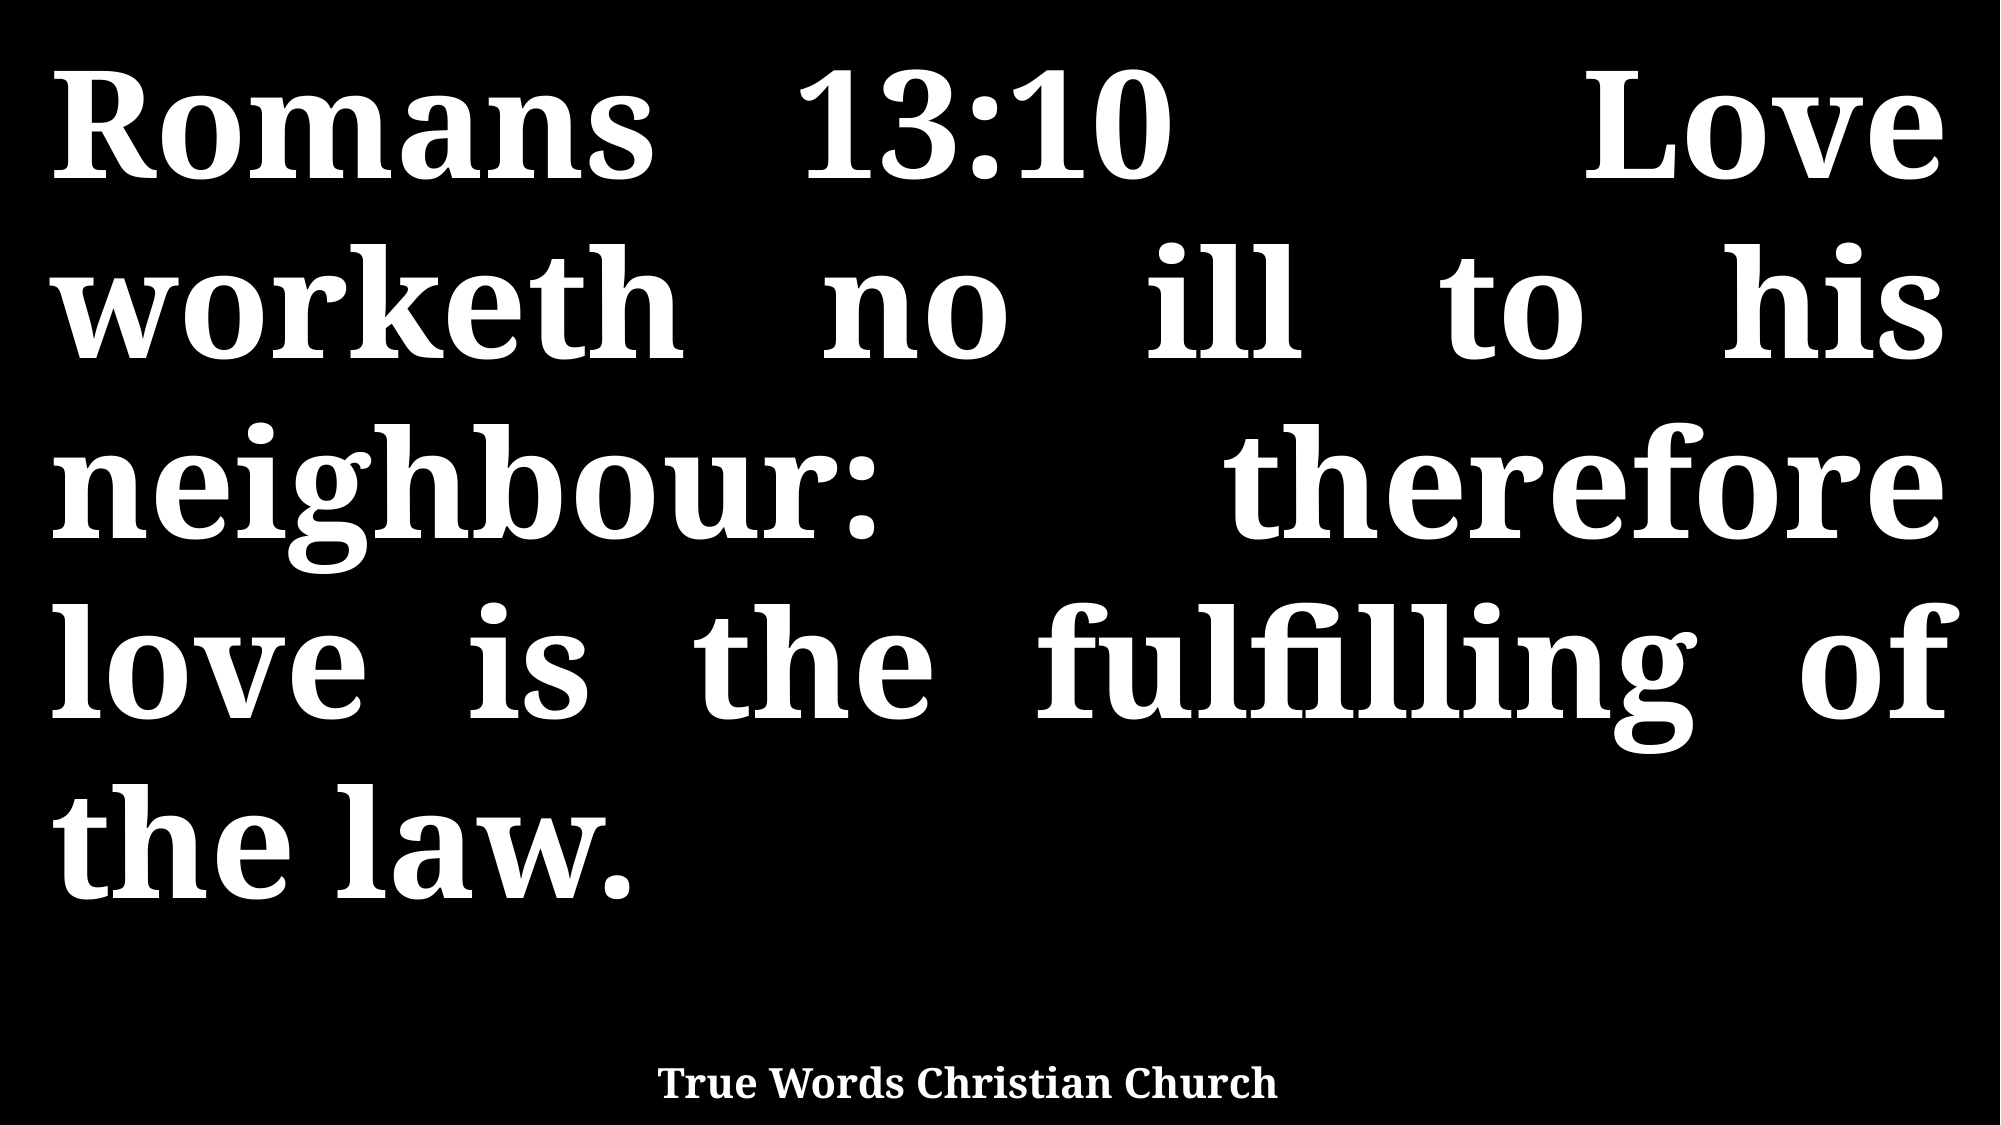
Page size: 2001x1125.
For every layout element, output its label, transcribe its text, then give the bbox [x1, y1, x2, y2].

text_box Romans 13:10 Love worketh no ill to his neighbour: therefore love is the fulfilling of the law. [35, 20, 1965, 936]
text_box True Words Christian Church [642, 1049, 1294, 1114]
